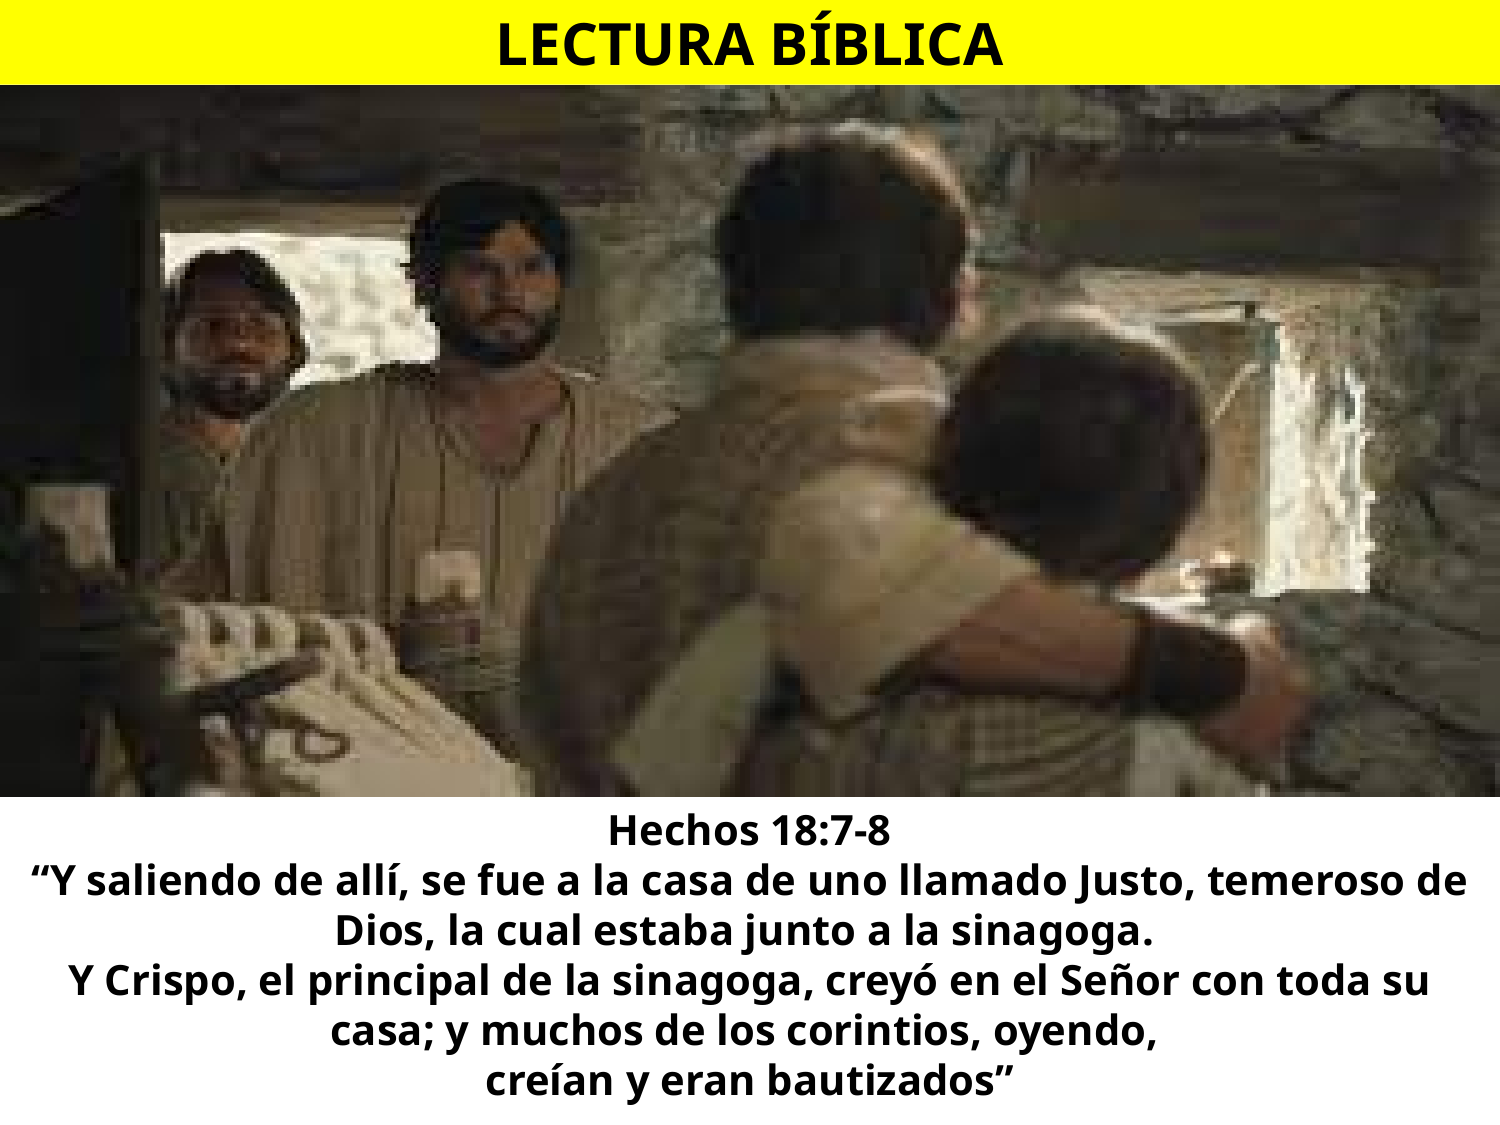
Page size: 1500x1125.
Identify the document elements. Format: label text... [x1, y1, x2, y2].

text_box Hechos 18:7-8 “Y saliendo de allí, se fue a la casa de uno llamado Justo, temeroso de Dios, la cual estaba junto a la sinagoga. Y Crispo, el principal de la sinagoga, creyó en el Señor con toda su casa; y muchos de los corintios, oyendo, creían y eran bautizados” [0, 797, 1500, 1111]
picture [0, 85, 1500, 797]
text_box LECTURA BÍBLICA [0, 0, 1500, 85]
